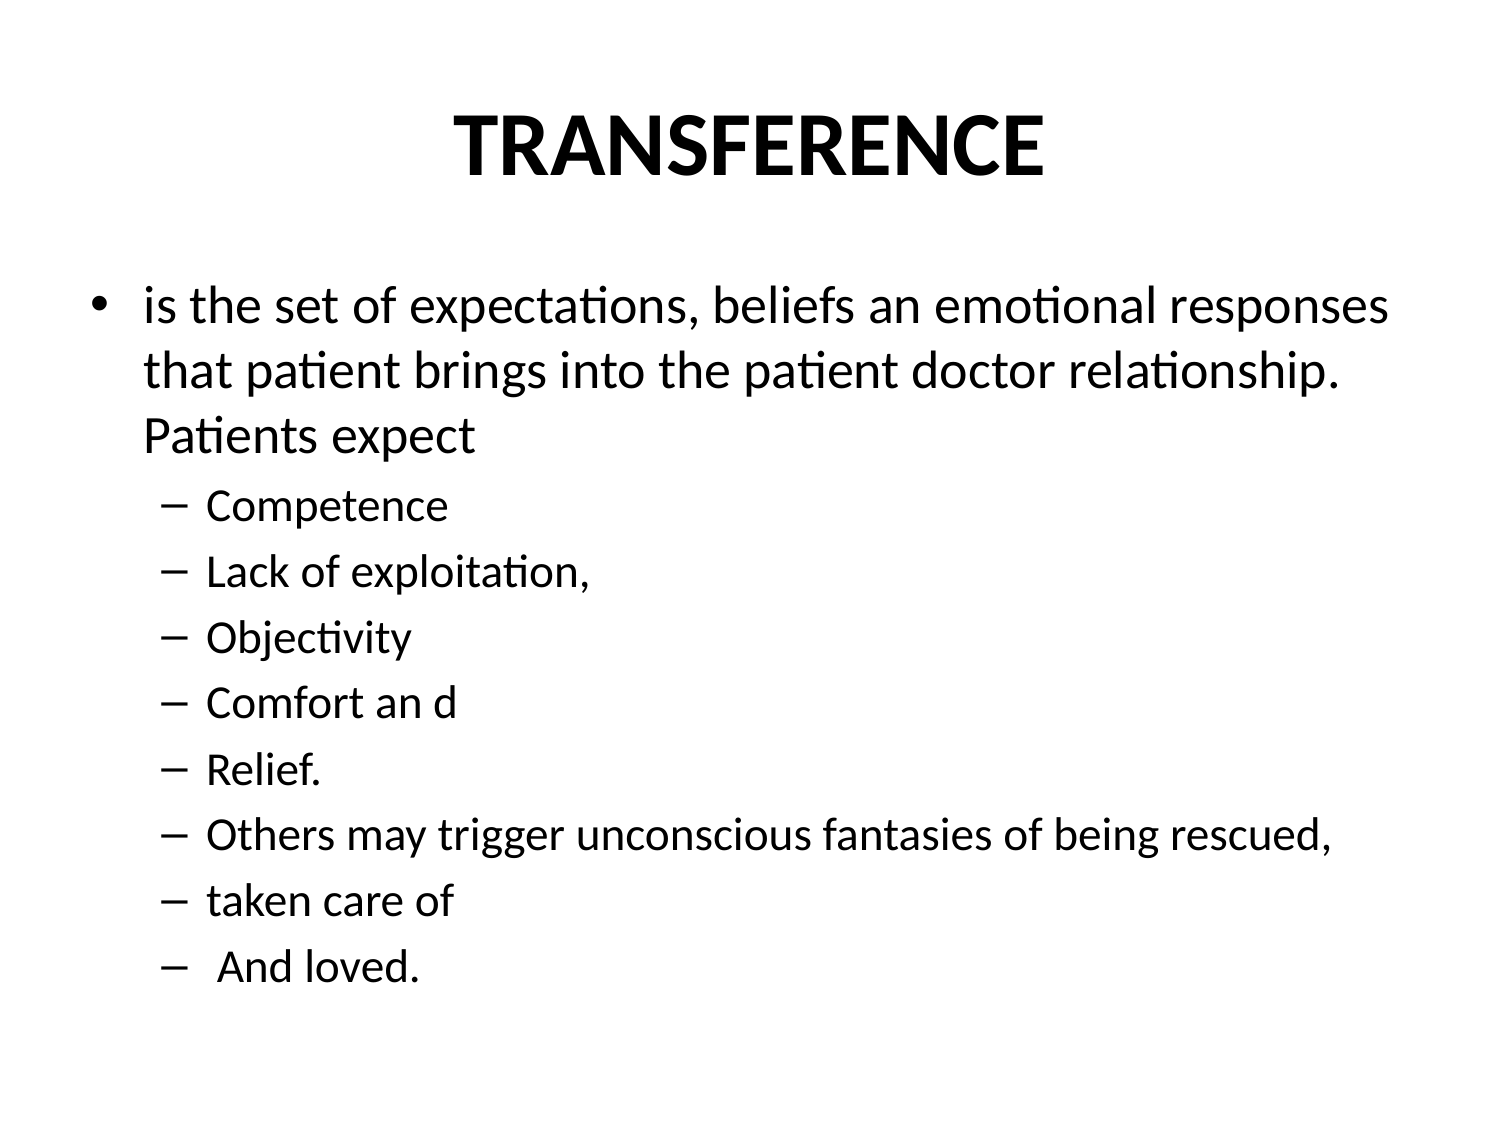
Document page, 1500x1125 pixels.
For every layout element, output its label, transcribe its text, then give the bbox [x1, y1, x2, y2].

list is the set of expectations, beliefs an emotional responses that patient brings into the patient doctor relationship. Patients expect Competence Lack of exploitation, Objectivity Comfort an d Relief. Others may trigger unconscious fantasies of being rescued, taken care of And loved. [75, 262, 1425, 1005]
title TRANSFERENCE [75, 45, 1425, 233]
